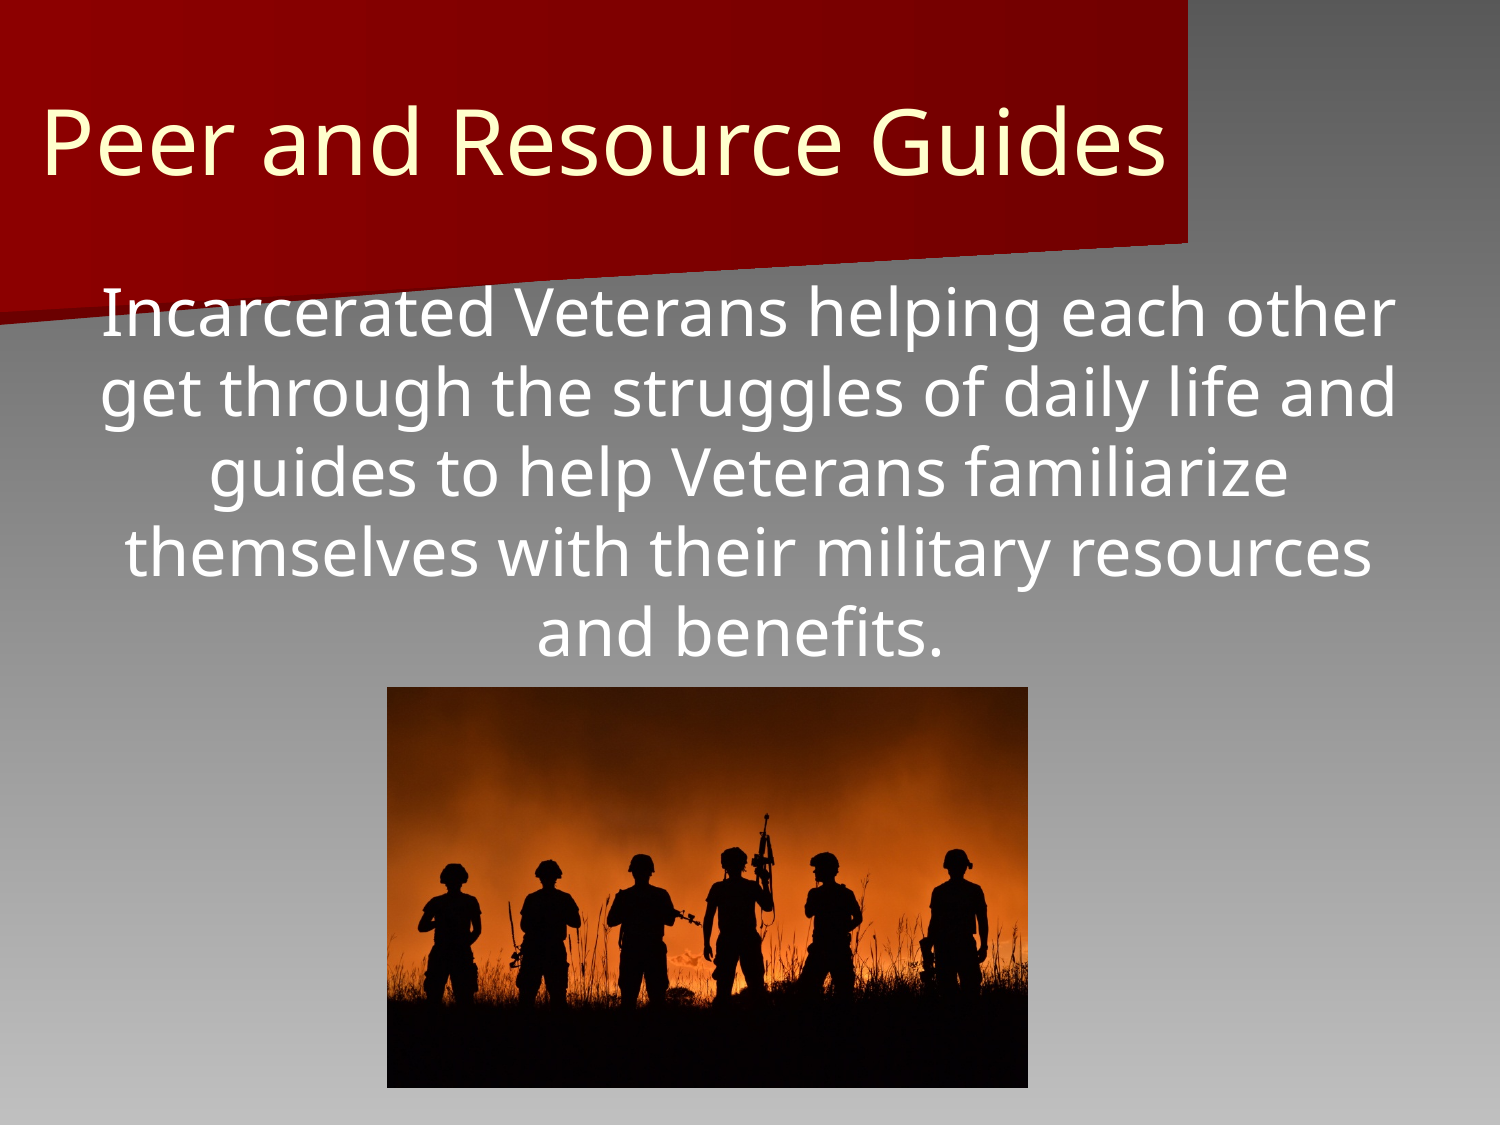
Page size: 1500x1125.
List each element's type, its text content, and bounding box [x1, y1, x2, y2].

title Peer and Resource Guides [24, 44, 1426, 233]
picture [387, 687, 1028, 1088]
list Incarcerated Veterans helping each other get through the struggles of daily life and guides to help Veterans familiarize themselves with their military resources and benefits. [74, 262, 1426, 1001]
